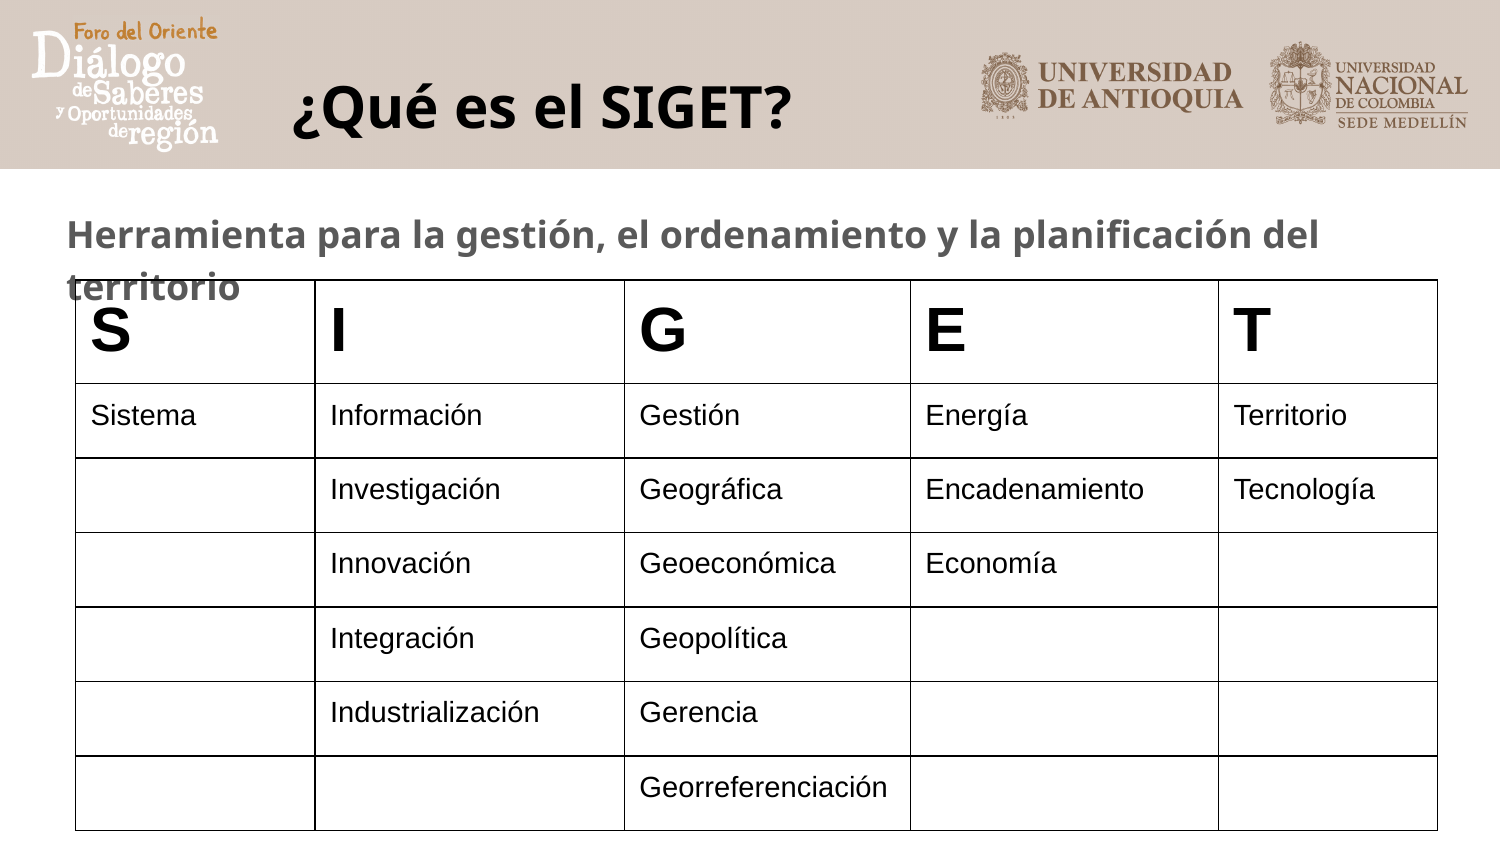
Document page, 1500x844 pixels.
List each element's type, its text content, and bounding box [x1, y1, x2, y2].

table_cell [1219, 608, 1437, 681]
table_cell Geopolítica [625, 608, 910, 681]
table_cell Información [316, 384, 624, 457]
table_cell Georreferenciación [625, 757, 910, 830]
table_cell Geográfica [625, 459, 910, 532]
picture [0, 0, 1500, 169]
table_cell Sistema [76, 384, 314, 457]
table_cell [76, 682, 314, 755]
table_cell Tecnología [1219, 459, 1437, 532]
table_cell [1219, 682, 1437, 755]
table_cell Gerencia [625, 682, 910, 755]
table_header E [911, 281, 1218, 383]
table_header S [76, 281, 314, 383]
table_cell Economía [911, 533, 1218, 606]
table_header I [316, 281, 624, 383]
table_cell Integración [316, 608, 624, 681]
table_cell Territorio [1219, 384, 1437, 457]
table_cell Industrialización [316, 682, 624, 755]
table_cell [1219, 533, 1437, 606]
table_cell Gestión [625, 384, 910, 457]
table_cell [911, 682, 1218, 755]
table_cell [1219, 757, 1437, 830]
table_cell Encadenamiento [911, 459, 1218, 532]
table_cell [316, 757, 624, 830]
table_header T [1219, 281, 1437, 383]
table_cell [76, 608, 314, 681]
table_cell Investigación [316, 459, 624, 532]
table_cell [76, 533, 314, 606]
table_cell Innovación [316, 533, 624, 606]
table_cell [911, 757, 1218, 830]
table_cell Energía [911, 384, 1218, 457]
table_cell [911, 608, 1218, 681]
list Herramienta para la gestión, el ordenamiento y la planificación del territorio [51, 189, 1449, 750]
table_cell [76, 459, 314, 532]
table_cell Geoeconómica [625, 533, 910, 606]
table_cell [76, 757, 314, 830]
table_header G [625, 281, 910, 383]
